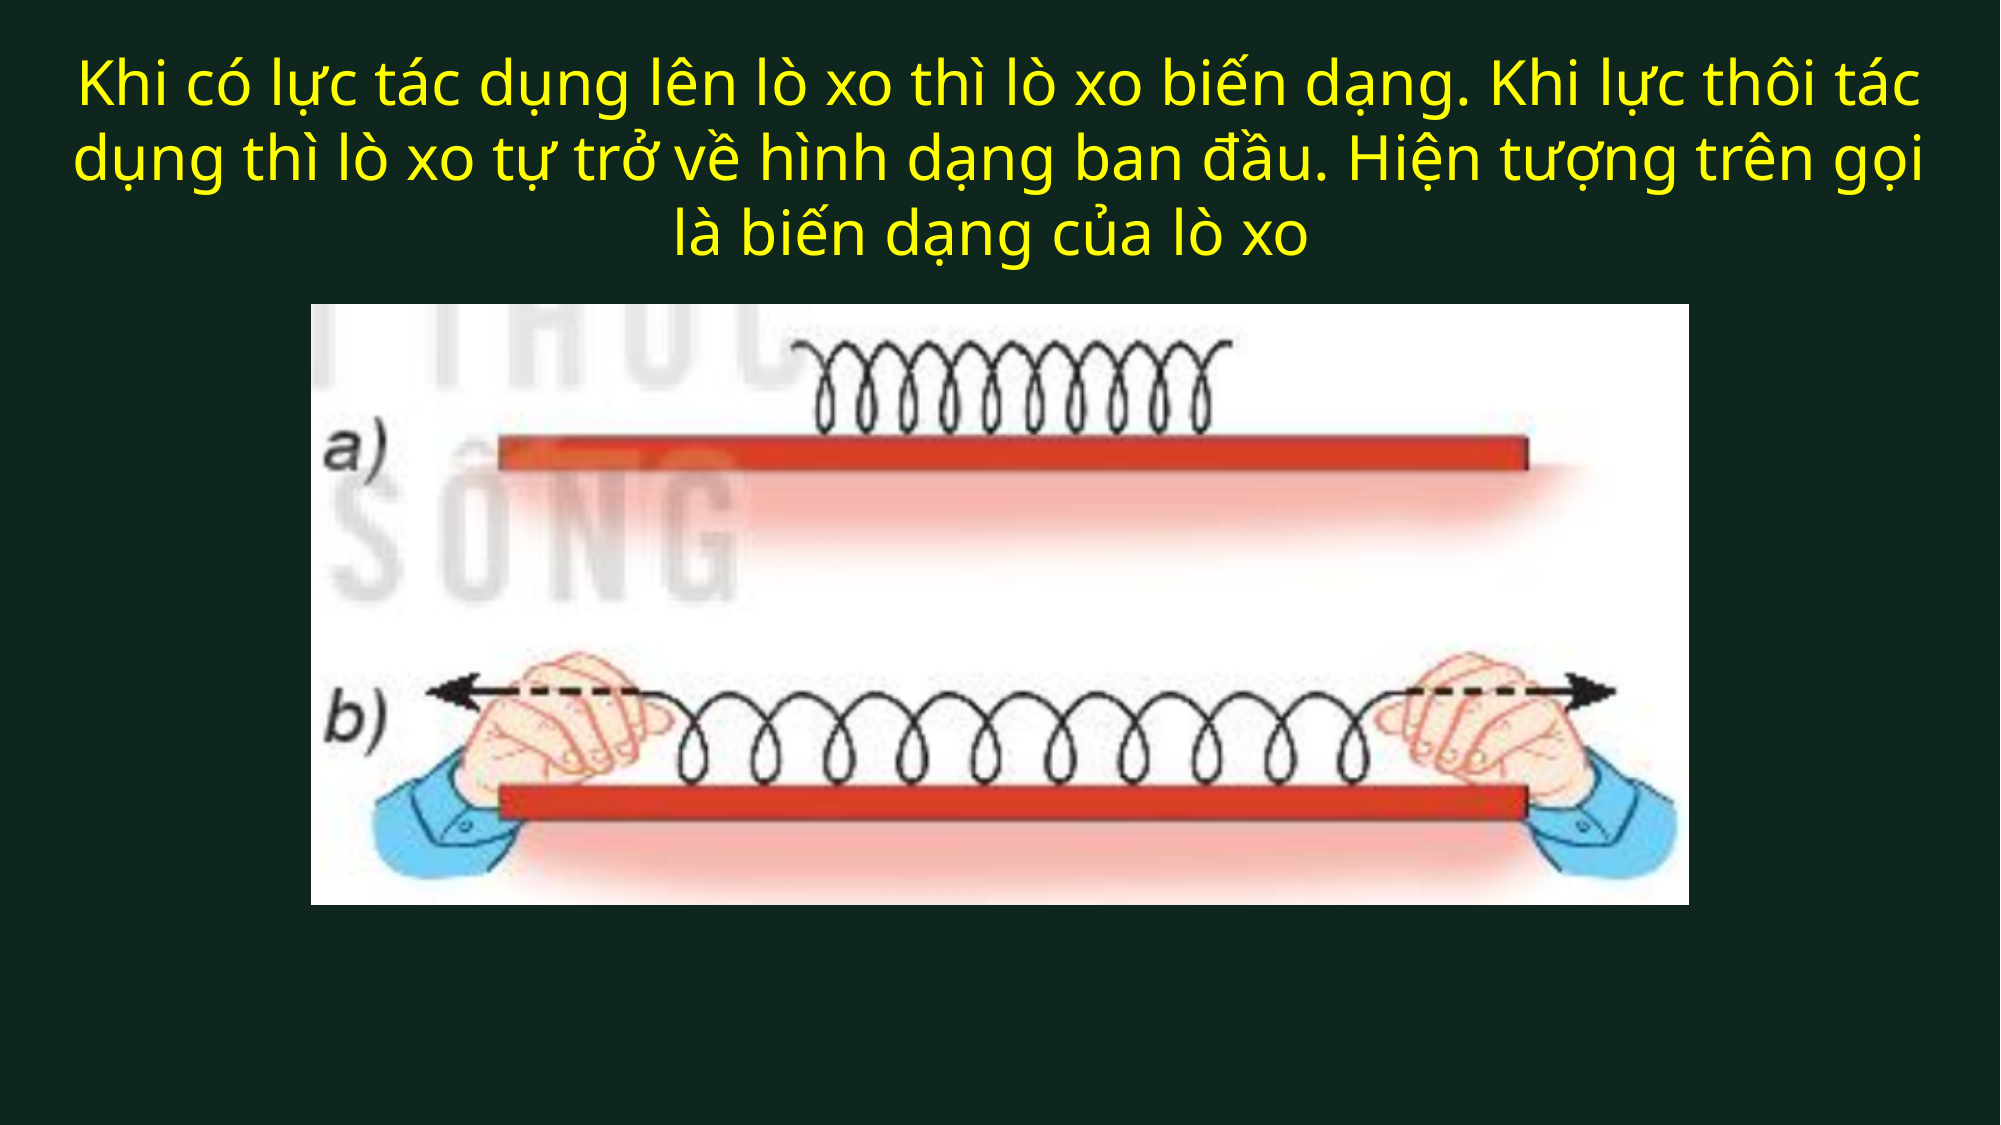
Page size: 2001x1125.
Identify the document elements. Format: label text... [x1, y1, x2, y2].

picture [311, 304, 1689, 905]
title Khi có lực tác dụng lên lò xo thì lò xo biến dạng. Khi lực thôi tác dụng thì lò xo tự trở về hình dạng ban đầu. Hiện tượng trên gọi là biến dạng của lò xo [24, 22, 1975, 129]
